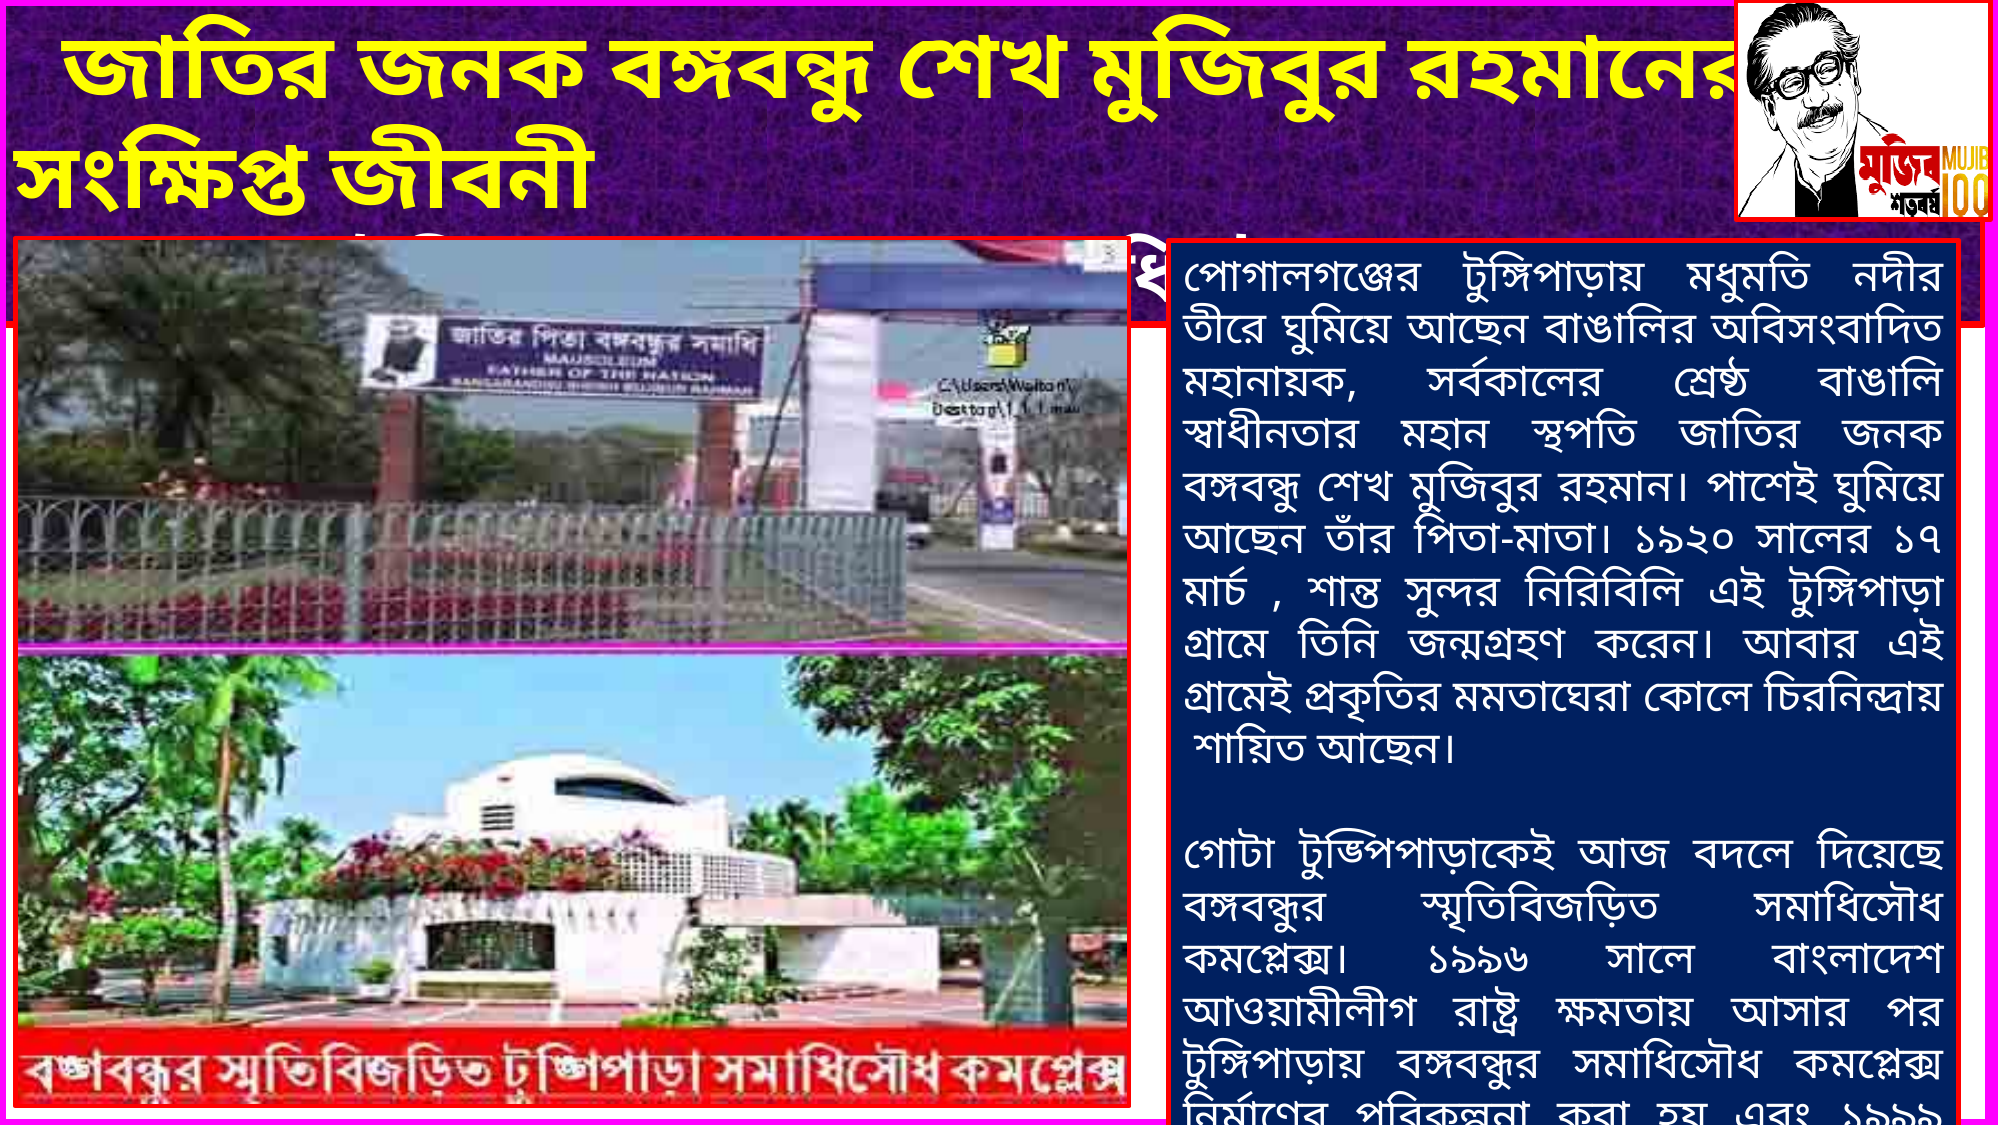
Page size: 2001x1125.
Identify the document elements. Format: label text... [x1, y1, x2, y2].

text_box [0, 0, 1992, 1125]
text_box পোগালগঞ্জের টুঙ্গিপাড়ায় মধুমতি নদীর তীরে ঘুমিয়ে আছেন বাঙালির অবিসংবাদিত মহানায়ক, সর্বকালের শ্রেষ্ঠ বাঙালি স্বাধীনতার মহান স্থপতি জাতির জনক বঙ্গবন্ধু শেখ মুজিবুর রহমান। পাশেই ঘুমিয়ে আছেন তাঁর পিতা-মাতা। ১৯২০ সালের ১৭ মার্চ , শান্ত সুন্দর নিরিবিলি এই টুঙ্গিপাড়া গ্রামে তিনি জন্মগ্রহণ করেন। আবার এই গ্রামেই প্রকৃতির মমতাঘেরা কোলে চিরনিন্দ্রায় শায়িত আছেন। গোটা টুঙ্পিপাড়াকেই আজ বদলে দিয়েছে বঙ্গবন্ধুর স্মৃতিবিজড়িত সমাধিসৌধ কমপ্লেক্স। ১৯৯৬ সালে বাংলাদেশ আওয়ামীলীগ রাষ্ট্র ক্ষমতায় আসার পর টুঙ্গিপাড়ায় বঙ্গবন্ধুর সমাধিসৌধ কমপ্লেক্স নির্মাণের পরিকল্পনা করা হয় এবং ১৯৯৯ সালের ১৭ মার্চ, সমাধিসৌধের নির্মাণকাজের ভিস্তিপ্রস্তর স্থাপন করা হয়। আজ সেই বঙ্গবন্ধুর স্মৃতিবিজড়িত সমাধিসৌধ কমপ্লেক্স বাঙালির জাতির শ্রেষ্ঠ তীর্থস্থানে পরিনত হয়েছে। [1168, 240, 1959, 1125]
picture [1738, 2, 1989, 218]
picture [17, 240, 1127, 1104]
